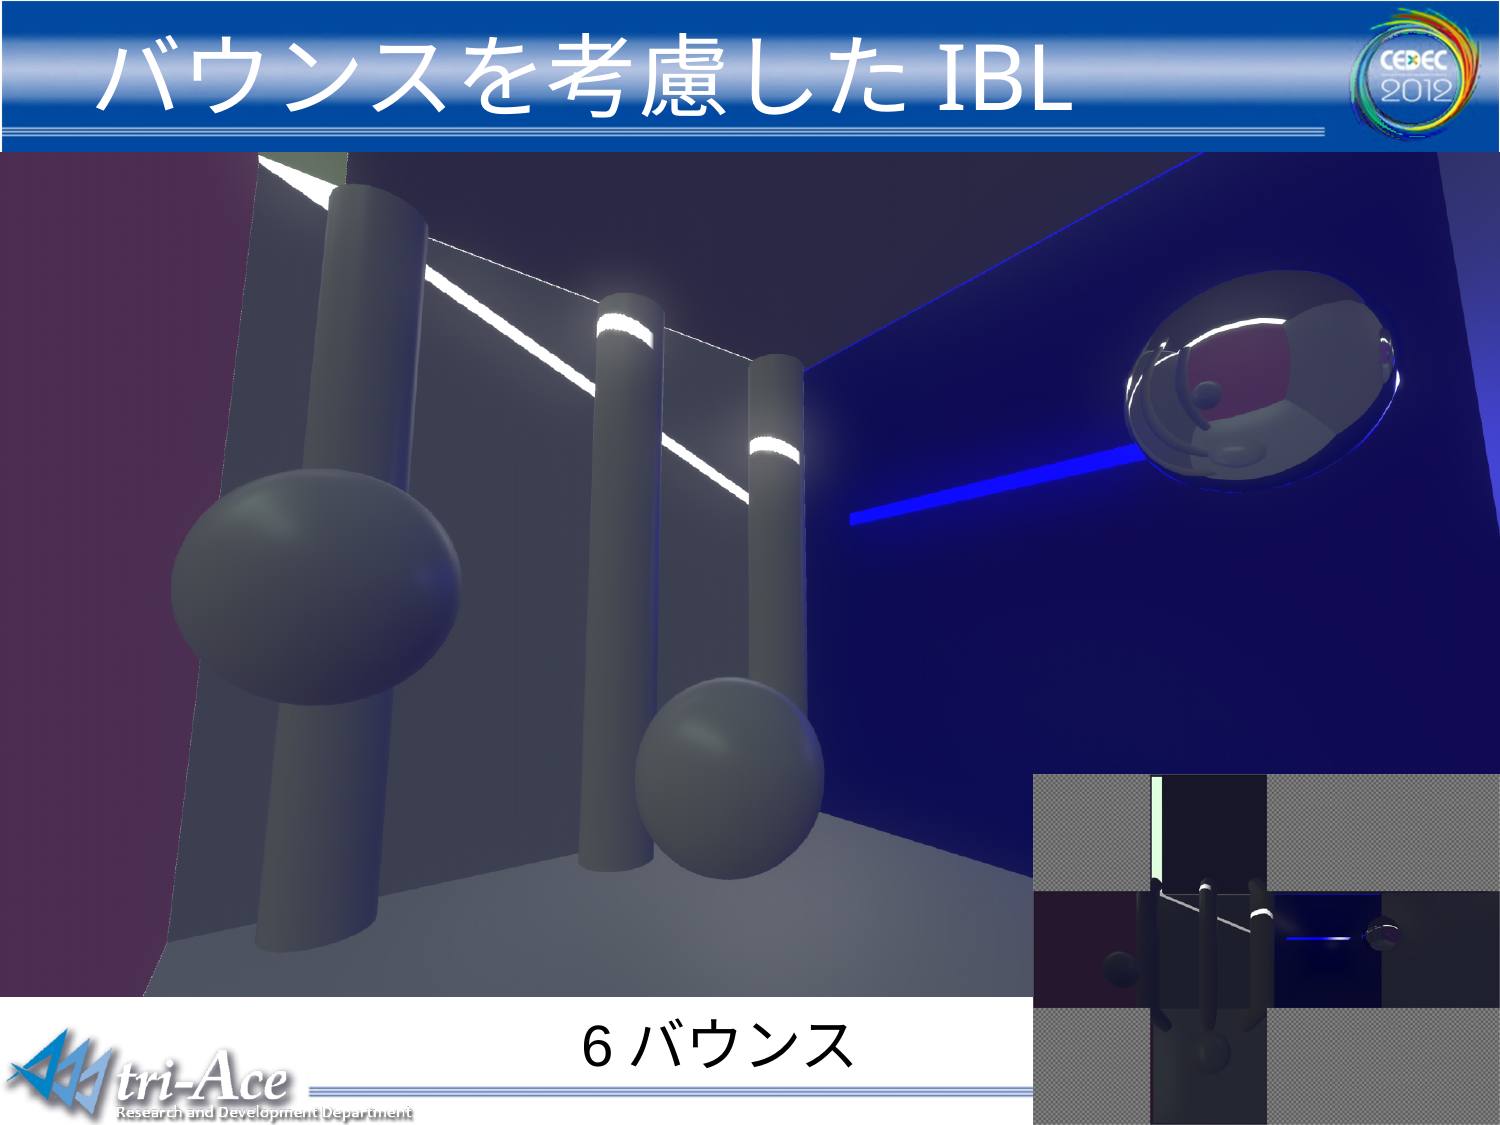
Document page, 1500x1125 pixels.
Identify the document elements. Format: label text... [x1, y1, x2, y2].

text_box 6バウンス [566, 1006, 875, 1085]
picture [0, 0, 1500, 1125]
title バウンスを考慮したIBL [74, 7, 1426, 140]
